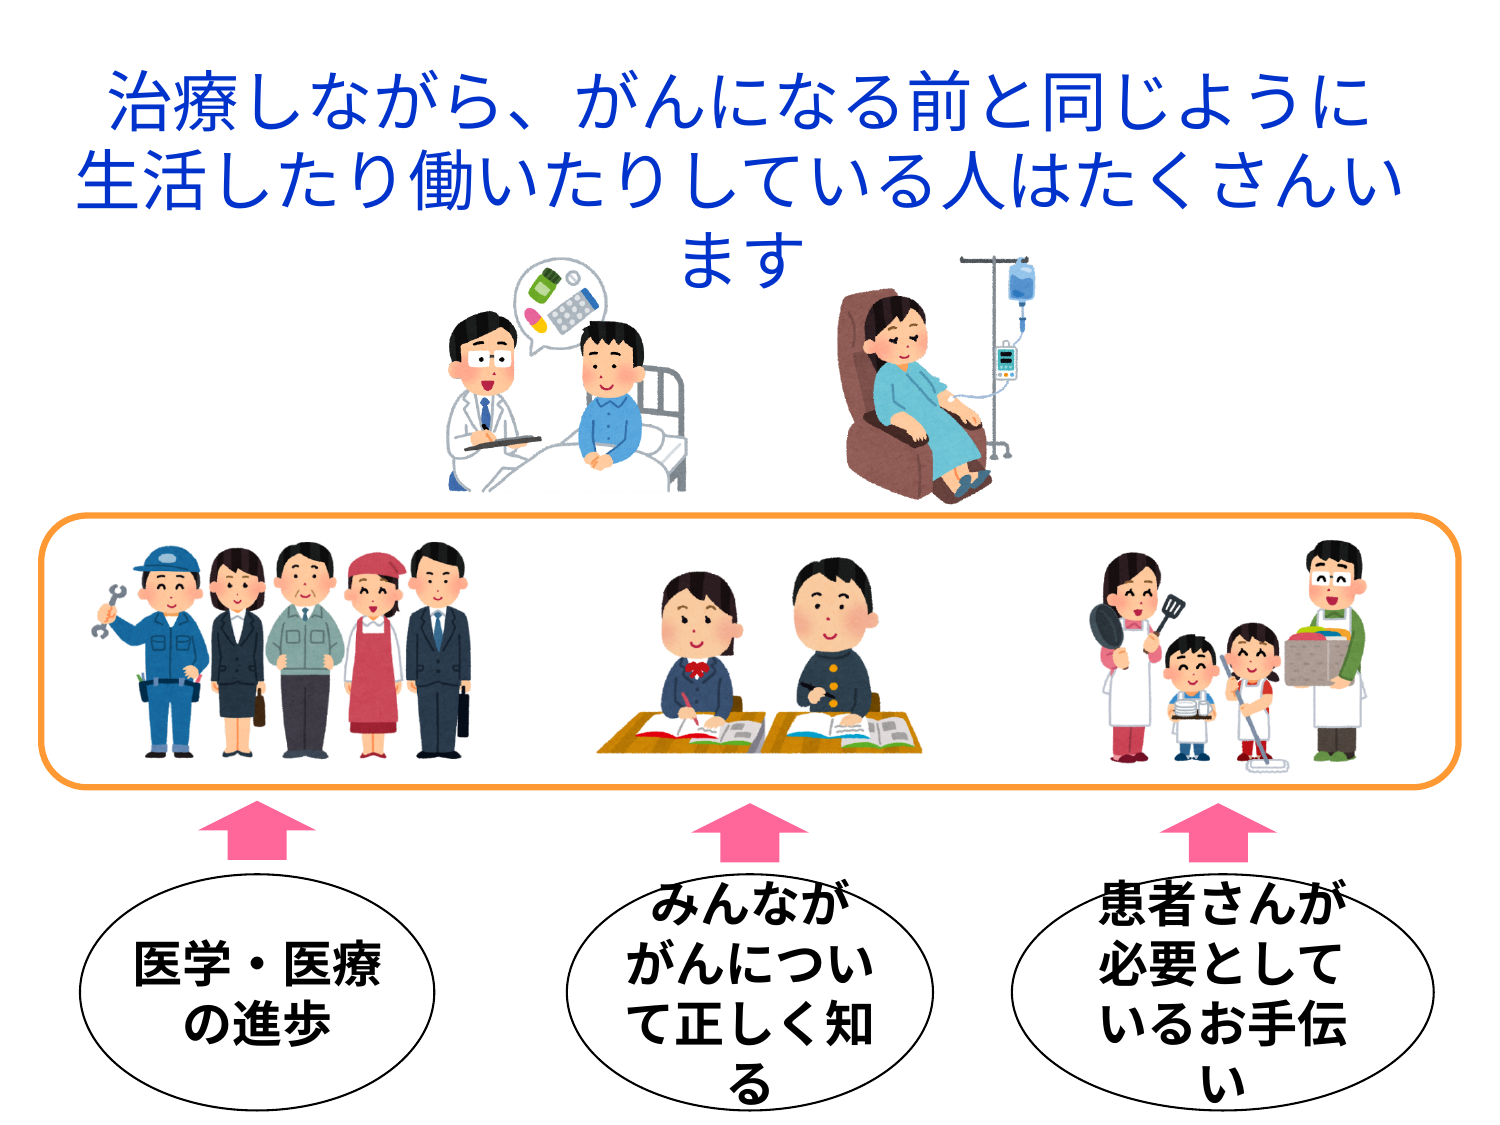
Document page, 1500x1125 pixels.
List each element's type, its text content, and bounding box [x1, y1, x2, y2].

text_box [40, 514, 1460, 789]
picture [433, 249, 700, 503]
picture [816, 247, 1057, 514]
text_box [1158, 802, 1278, 864]
picture [1085, 521, 1370, 788]
text_box 患者さんが 必要としているお手伝い [1010, 873, 1435, 1112]
text_box [690, 802, 810, 864]
text_box 医学・医療 の進歩 [78, 873, 436, 1112]
text_box [197, 799, 317, 861]
text_box みんなが がんについて正しく知る [565, 873, 935, 1112]
picture [593, 550, 926, 758]
text_box 治療しながら、がんになる前と同じように 生活したり働いたりしている人はたくさんいます [31, 51, 1450, 307]
picture [87, 521, 486, 788]
